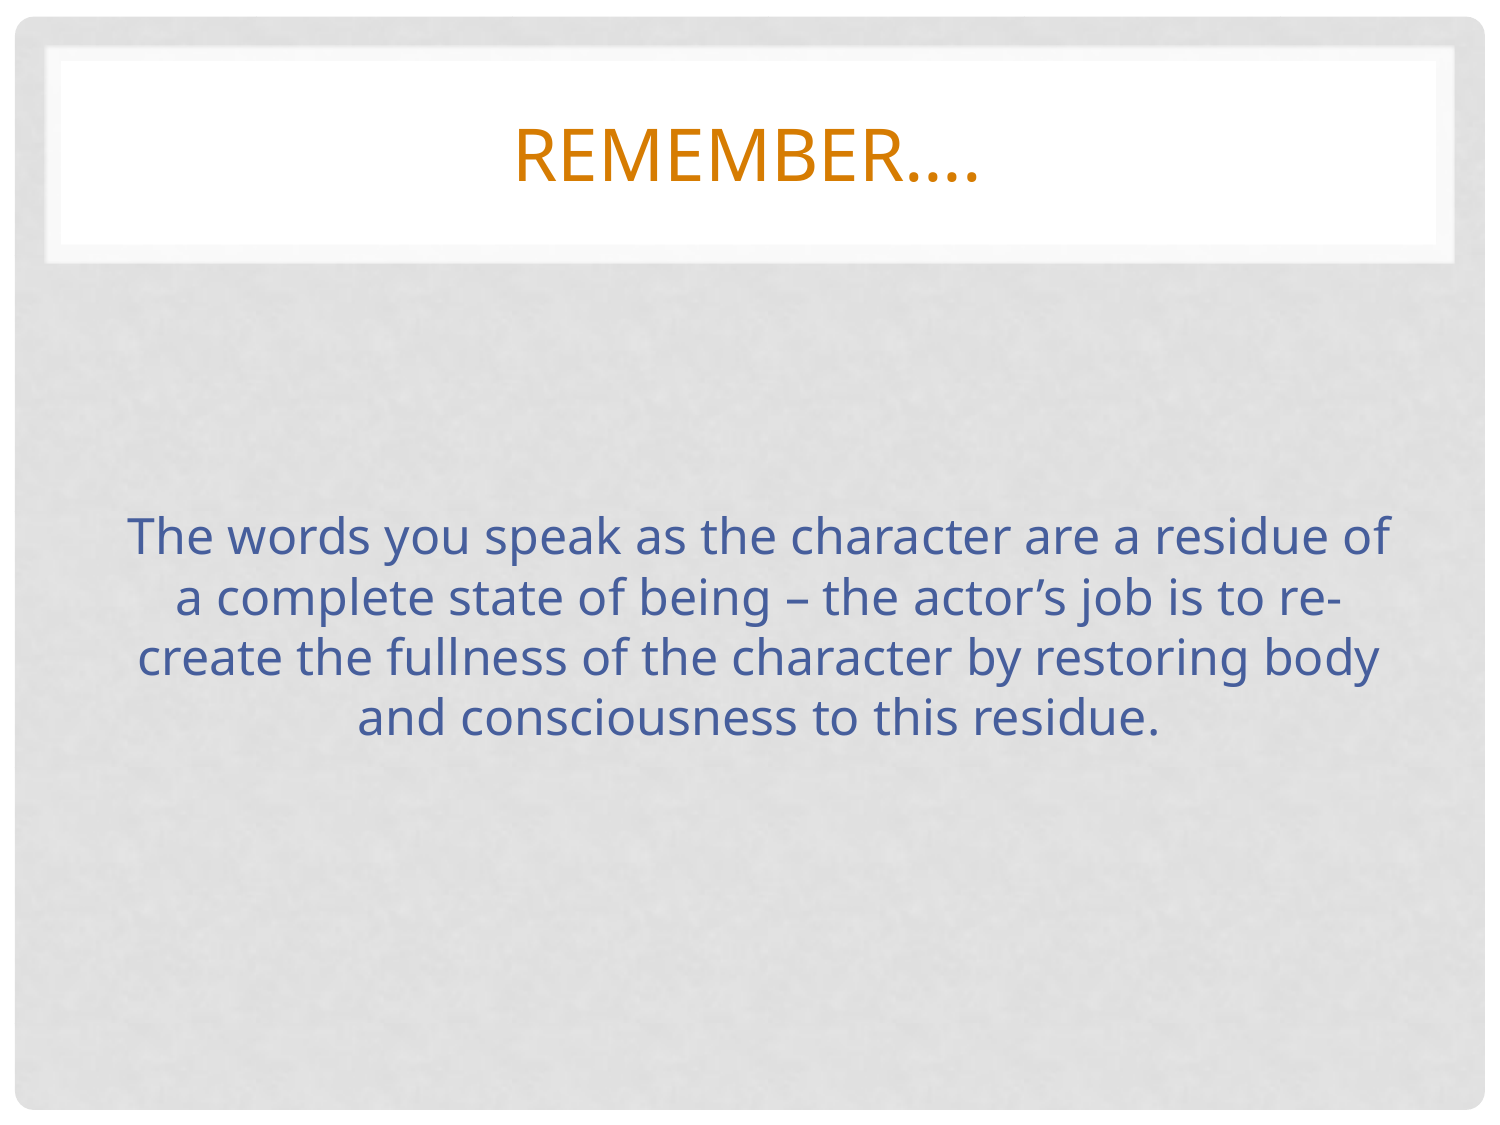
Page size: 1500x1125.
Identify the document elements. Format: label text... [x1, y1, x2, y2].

title Remember…. [69, 66, 1425, 238]
list The words you speak as the character are a residue of a complete state of being – the actor’s job is to re-create the fullness of the character by restoring body and consciousness to this residue. [75, 287, 1425, 1005]
